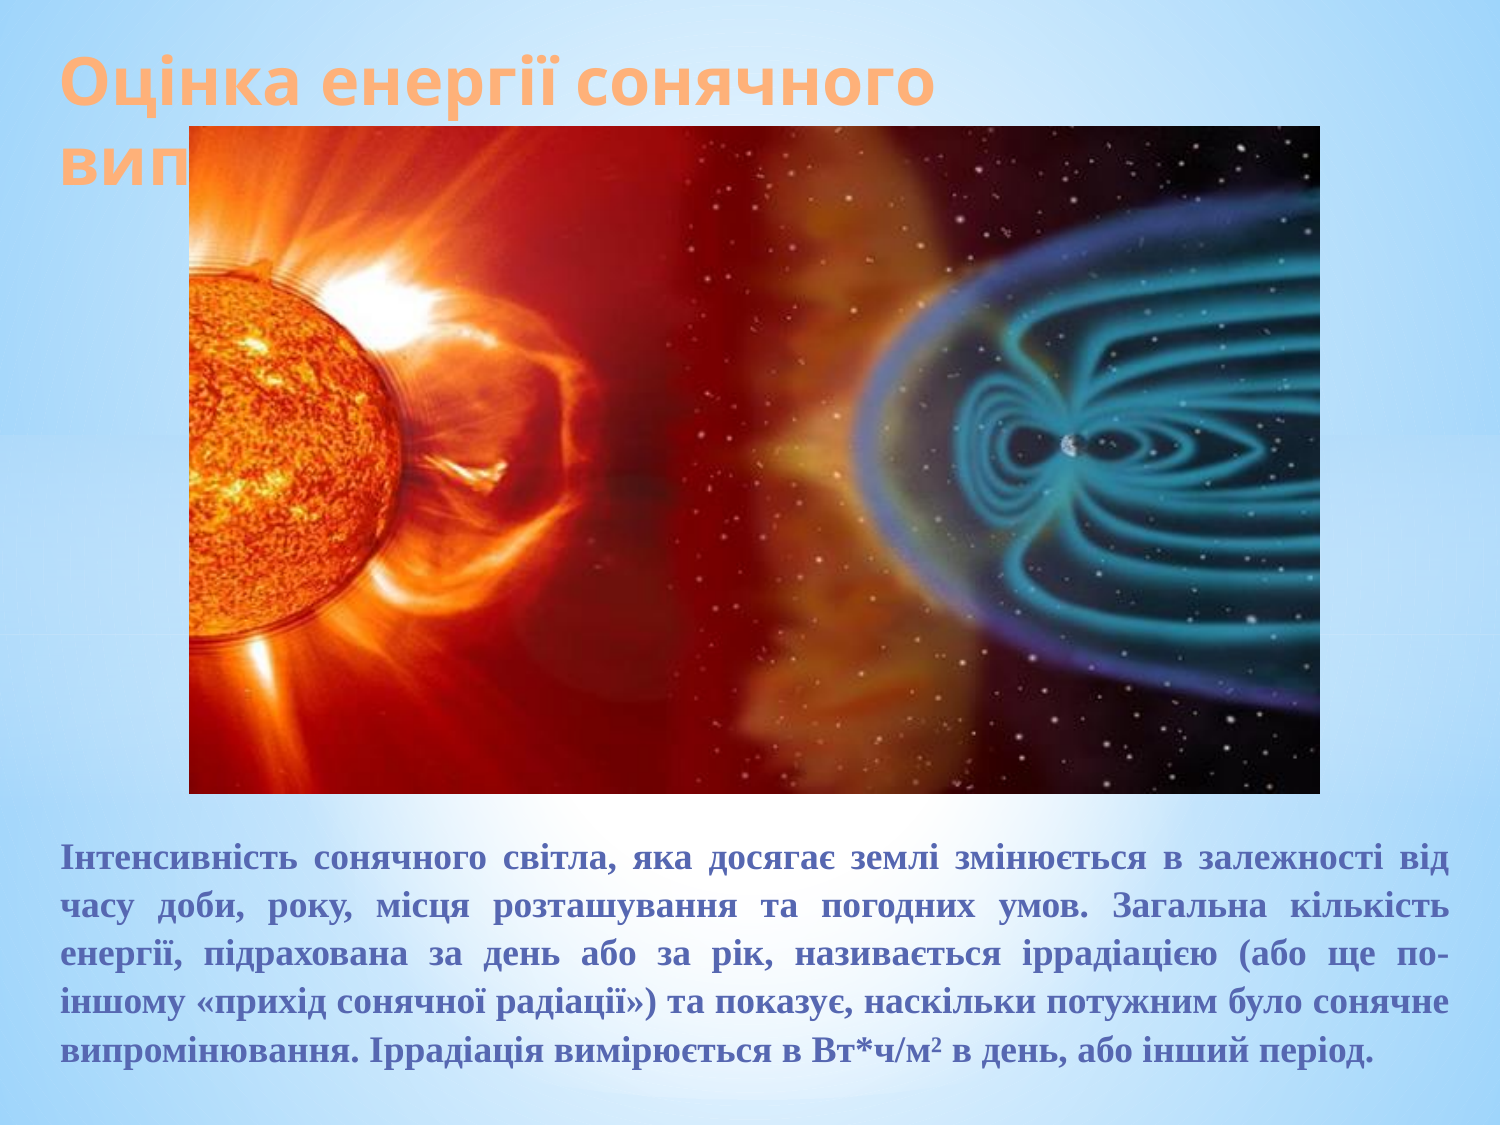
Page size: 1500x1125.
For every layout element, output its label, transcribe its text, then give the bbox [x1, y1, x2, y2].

text_box Інтенсивність сонячного світла, яка досягає землі змінюється в залежності від часу доби, року, місця розташування та погодних умов. Загальна кількість енергії, підрахована за день або за рік, називається іррадіацією (або ще по-іншому «прихід сонячної радіації») та показує, наскільки потужним було сонячне випромінювання. Іррадіація вимірюється в Вт*ч/м² в день, або інший період. [45, 821, 1466, 1125]
picture [189, 126, 1320, 794]
text_box Оцінка енергії сонячного випромінювання [43, 30, 1466, 127]
